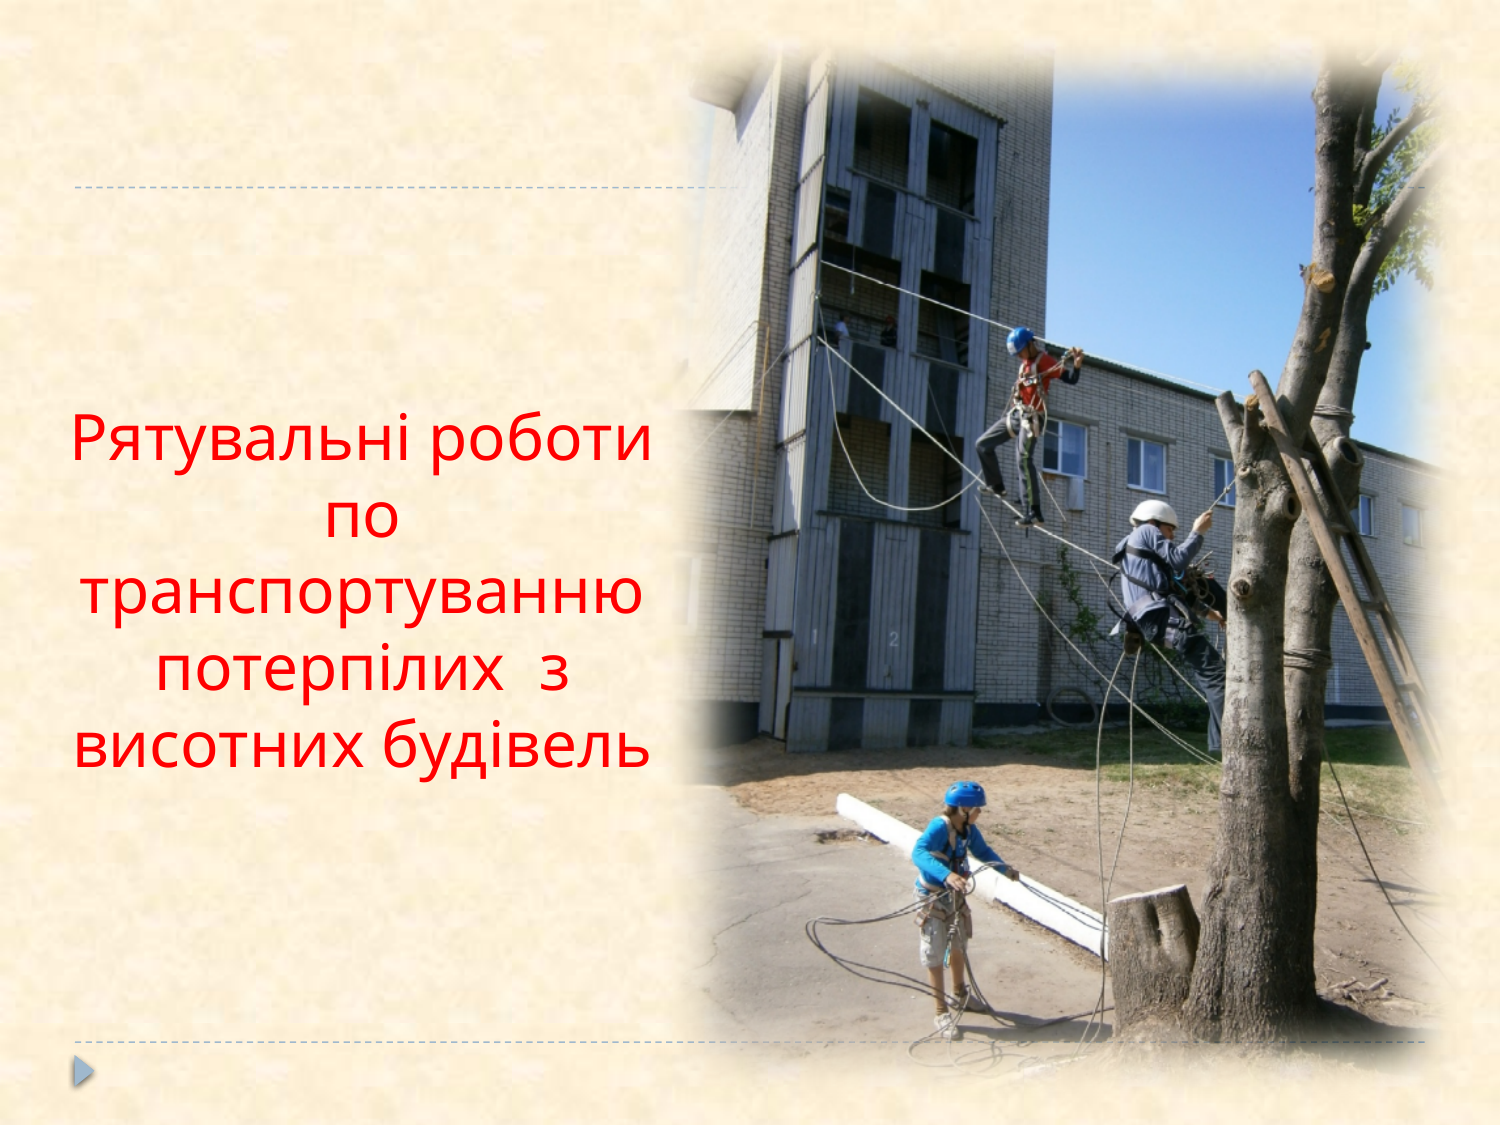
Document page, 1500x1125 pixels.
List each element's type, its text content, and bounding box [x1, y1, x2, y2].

picture [0, 0, 1500, 1125]
title Рятувальні роботи по транспортуванню потерпілих з висотних будівель [50, 249, 656, 788]
